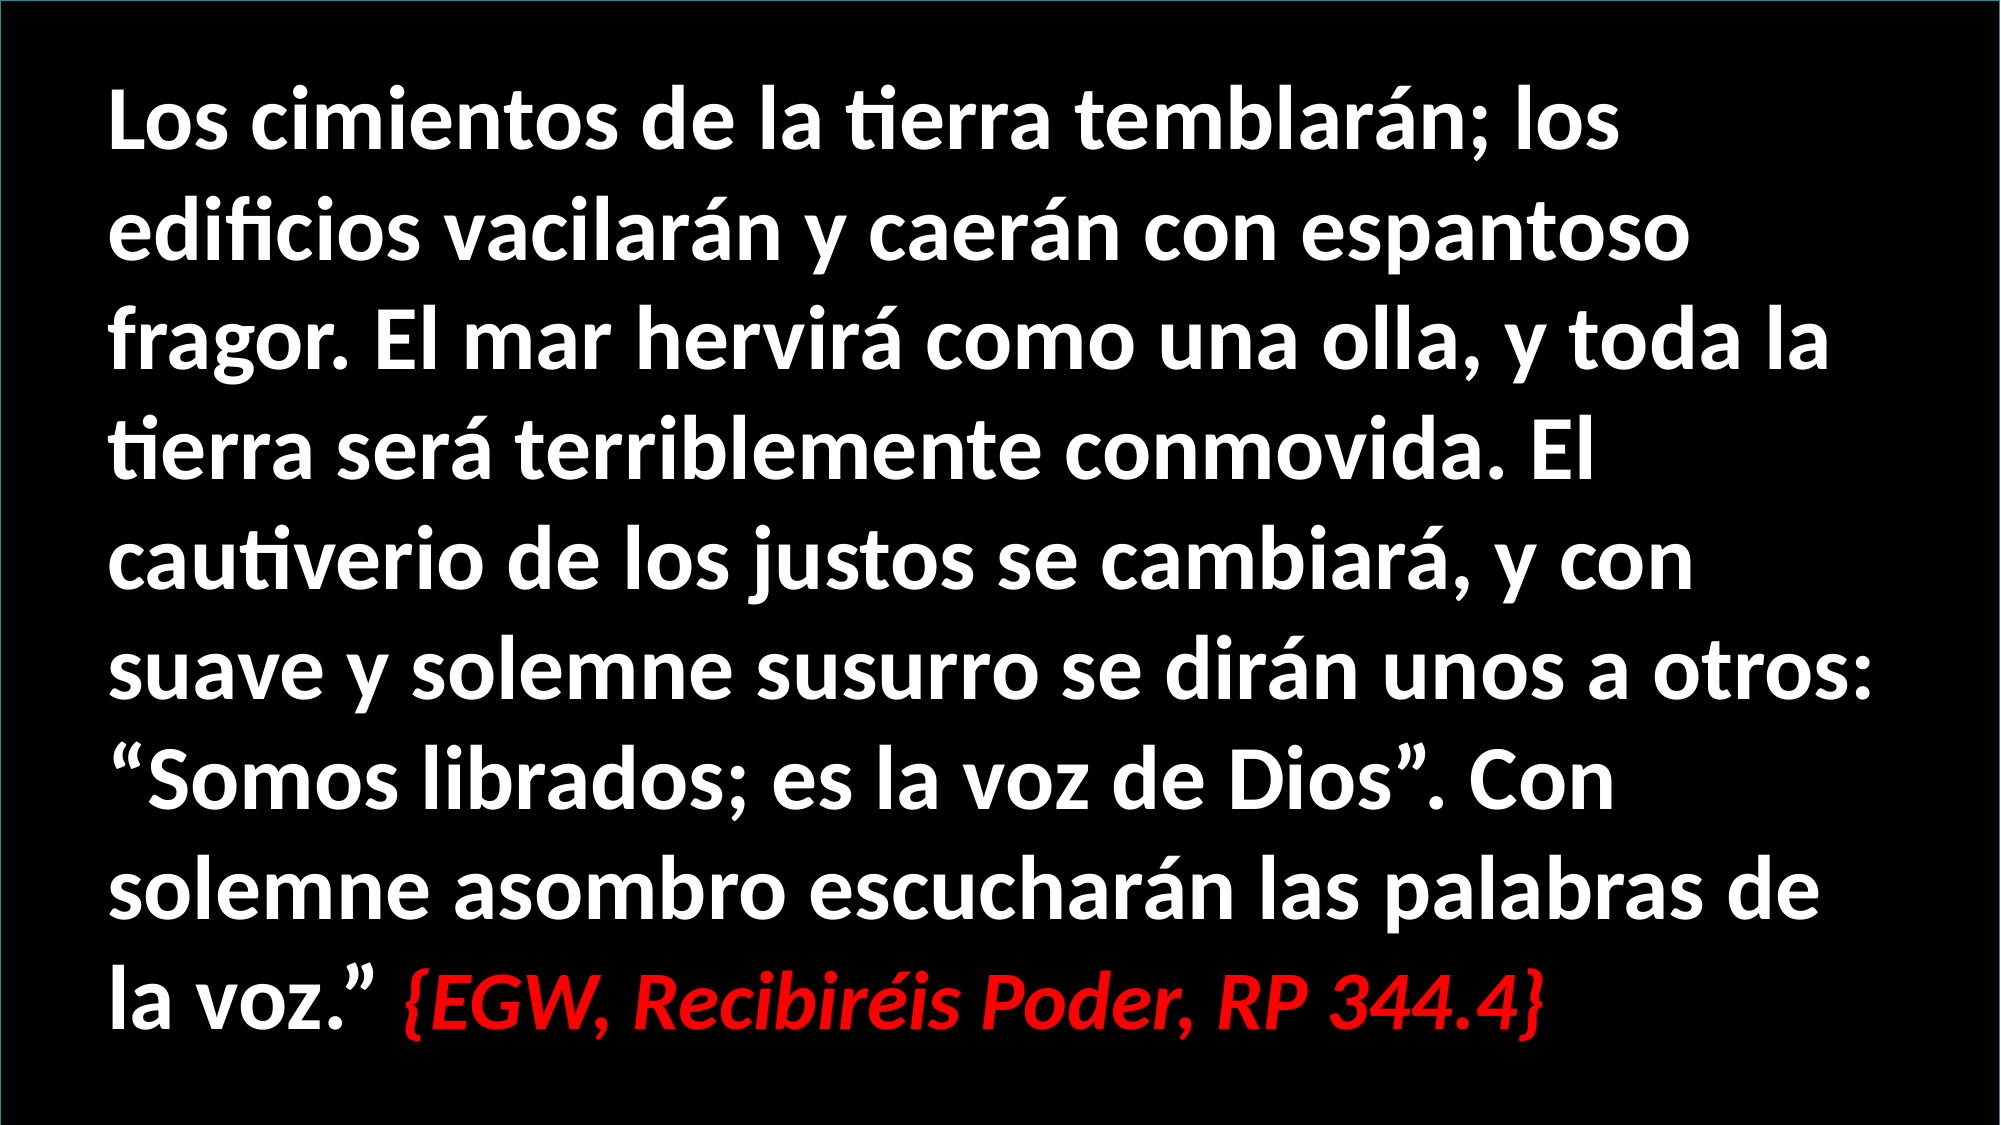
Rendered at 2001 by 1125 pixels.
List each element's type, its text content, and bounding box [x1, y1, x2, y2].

text_box Los cimientos de la tierra temblarán; los edificios vacilarán y caerán con espantoso fragor. El mar hervirá como una olla, y toda la tierra será terriblemente conmovida. El cautiverio de los justos se cambiará, y con suave y solemne susurro se dirán unos a otros: “Somos librados; es la voz de Dios”. Con solemne asombro escucharán las palabras de la voz.” {EGW, Recibiréis Poder, RP 344.4} [92, 50, 1908, 1056]
text_box [0, 0, 2000, 1125]
